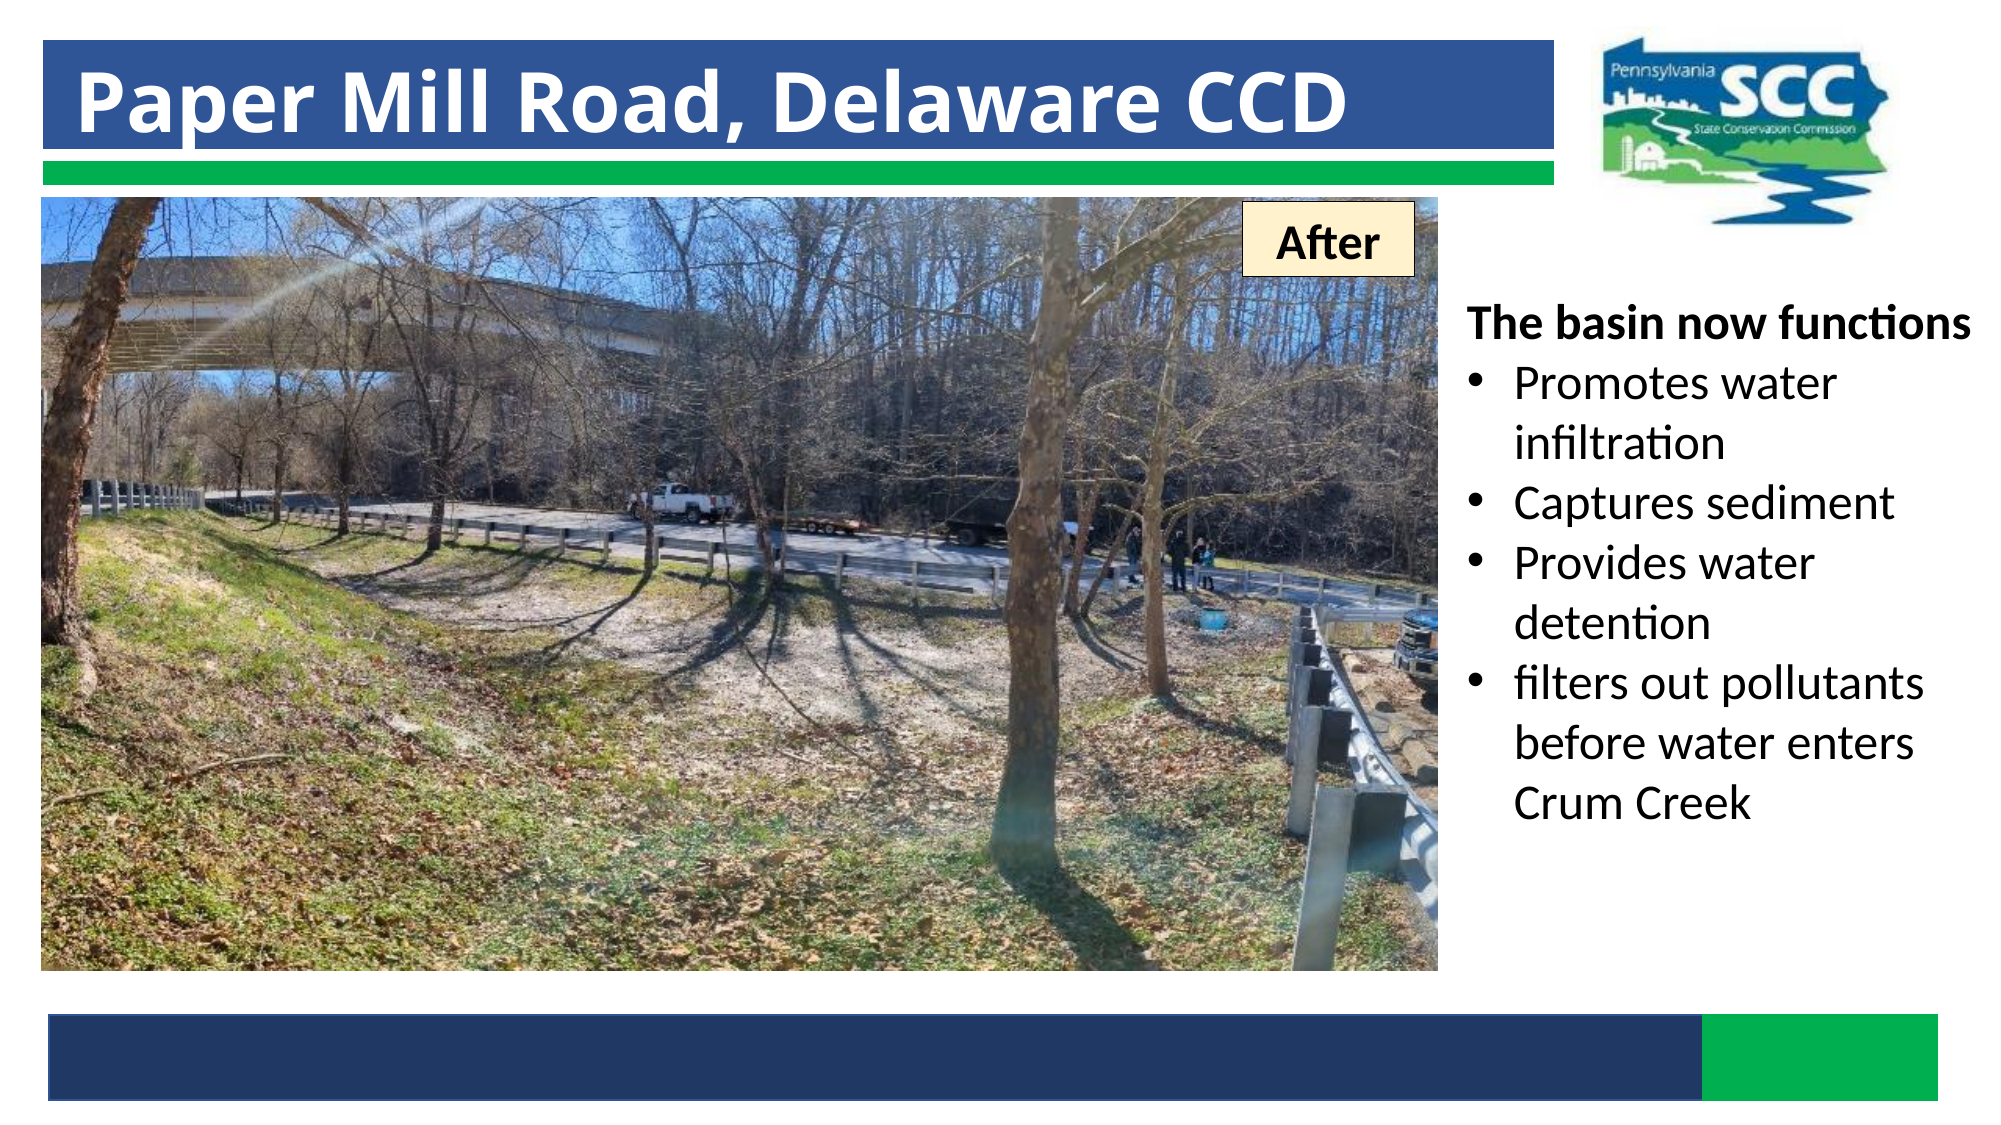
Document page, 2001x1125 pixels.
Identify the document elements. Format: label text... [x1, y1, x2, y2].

picture [41, 197, 1438, 971]
text_box [43, 40, 59, 149]
picture [1591, 26, 1900, 235]
text_box [48, 1014, 1702, 1101]
text_box [1538, 40, 1554, 149]
text_box Paper Mill Road, Delaware CCD [59, 37, 1538, 173]
text_box [1702, 1014, 1938, 1101]
text_box The basin now functions Promotes water infiltration Captures sediment Provides water detention filters out pollutants before water enters Crum Creek [1452, 282, 2000, 837]
text_box [43, 161, 1554, 185]
